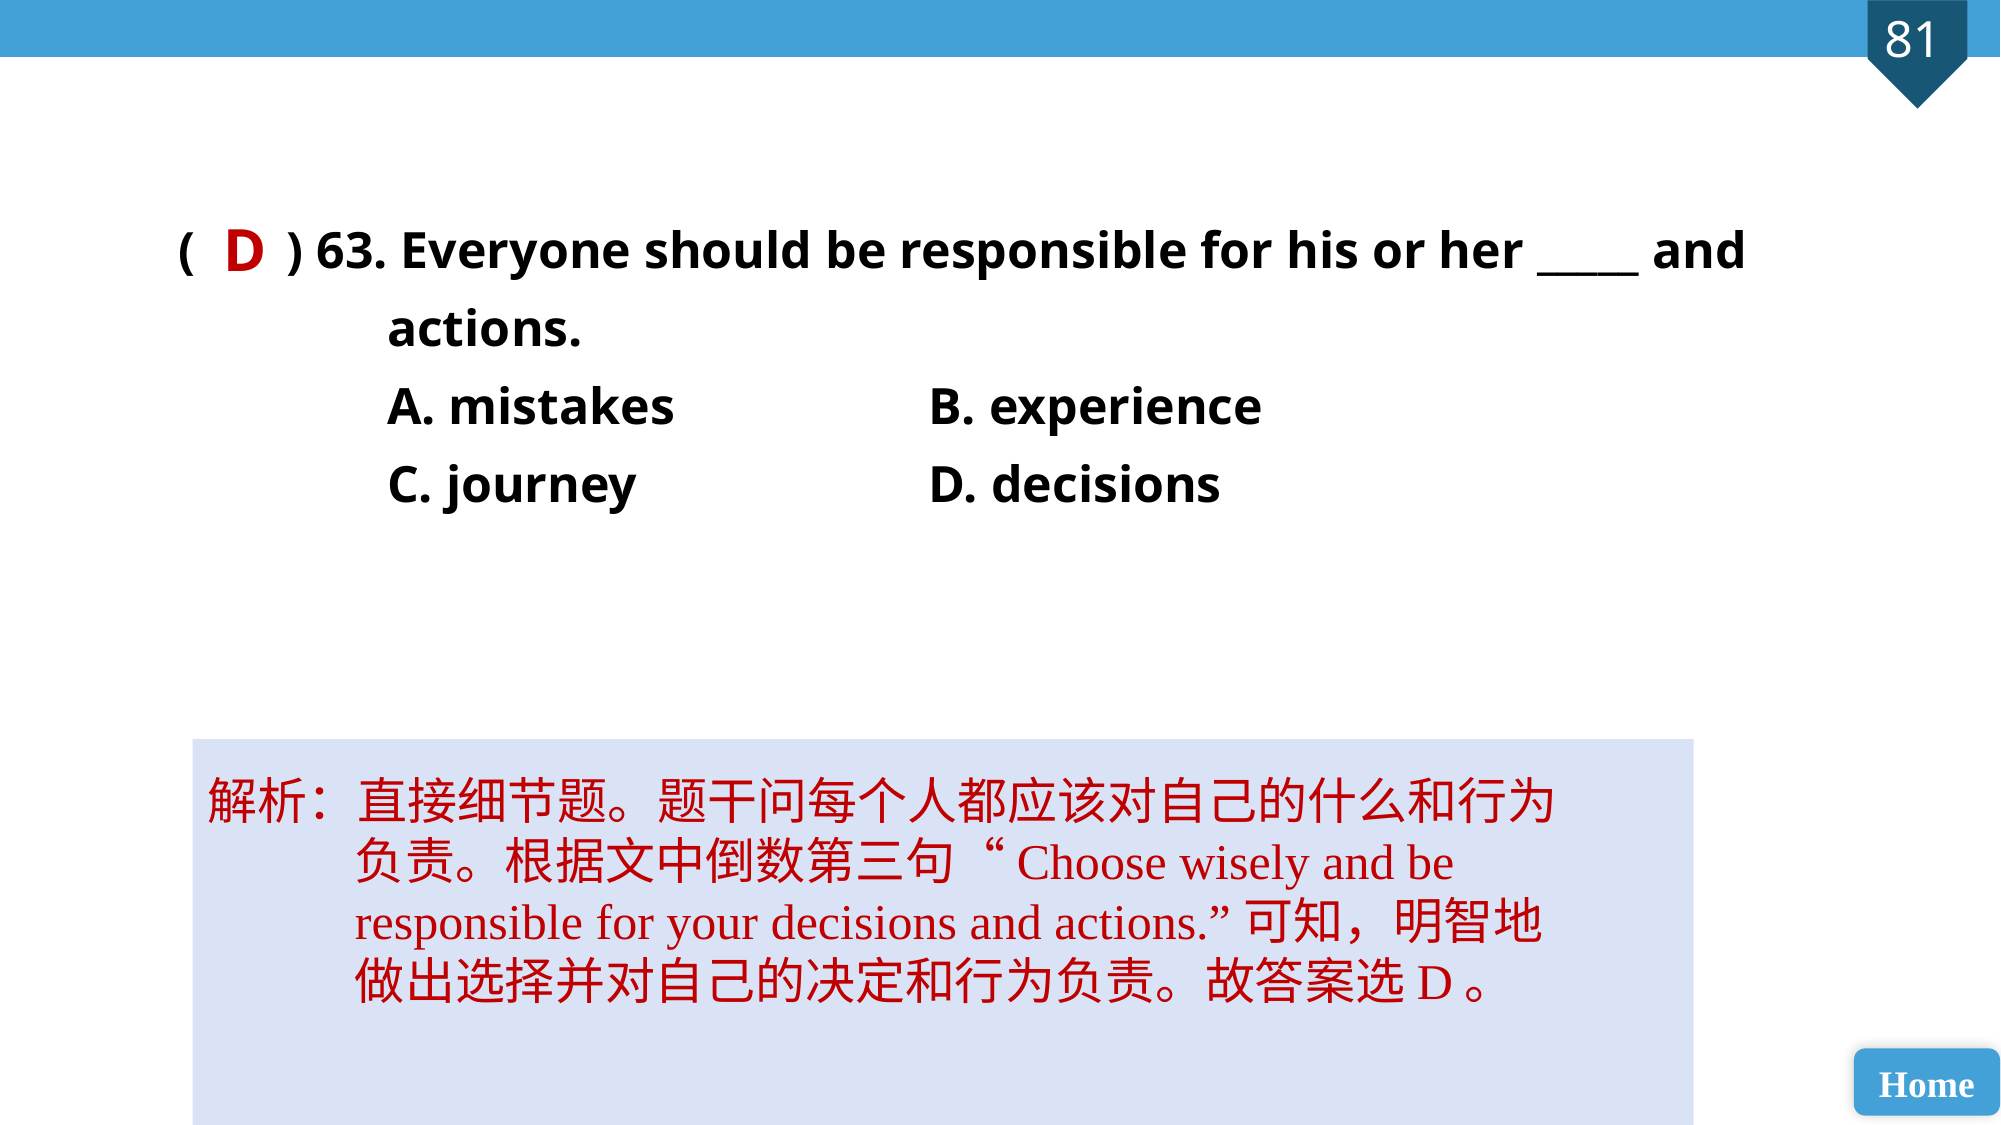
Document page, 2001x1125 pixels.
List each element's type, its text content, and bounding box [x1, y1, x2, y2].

text_box ( ) 63. Everyone should be responsible for his or her _____ and actions. A. mistakes B. experience C. journey D. decisions [164, 193, 1976, 520]
text_box [191, 738, 1695, 1125]
text_box D [209, 206, 282, 291]
text_box 解析：直接细节题。题干问每个人都应该对自己的什么和行为负责。根据文中倒数第三句“Choose wisely and be responsible for your decisions and actions.”可知，明智地做出选择并对自己的决定和行为负责。故答案选D。 [192, 762, 1608, 1017]
